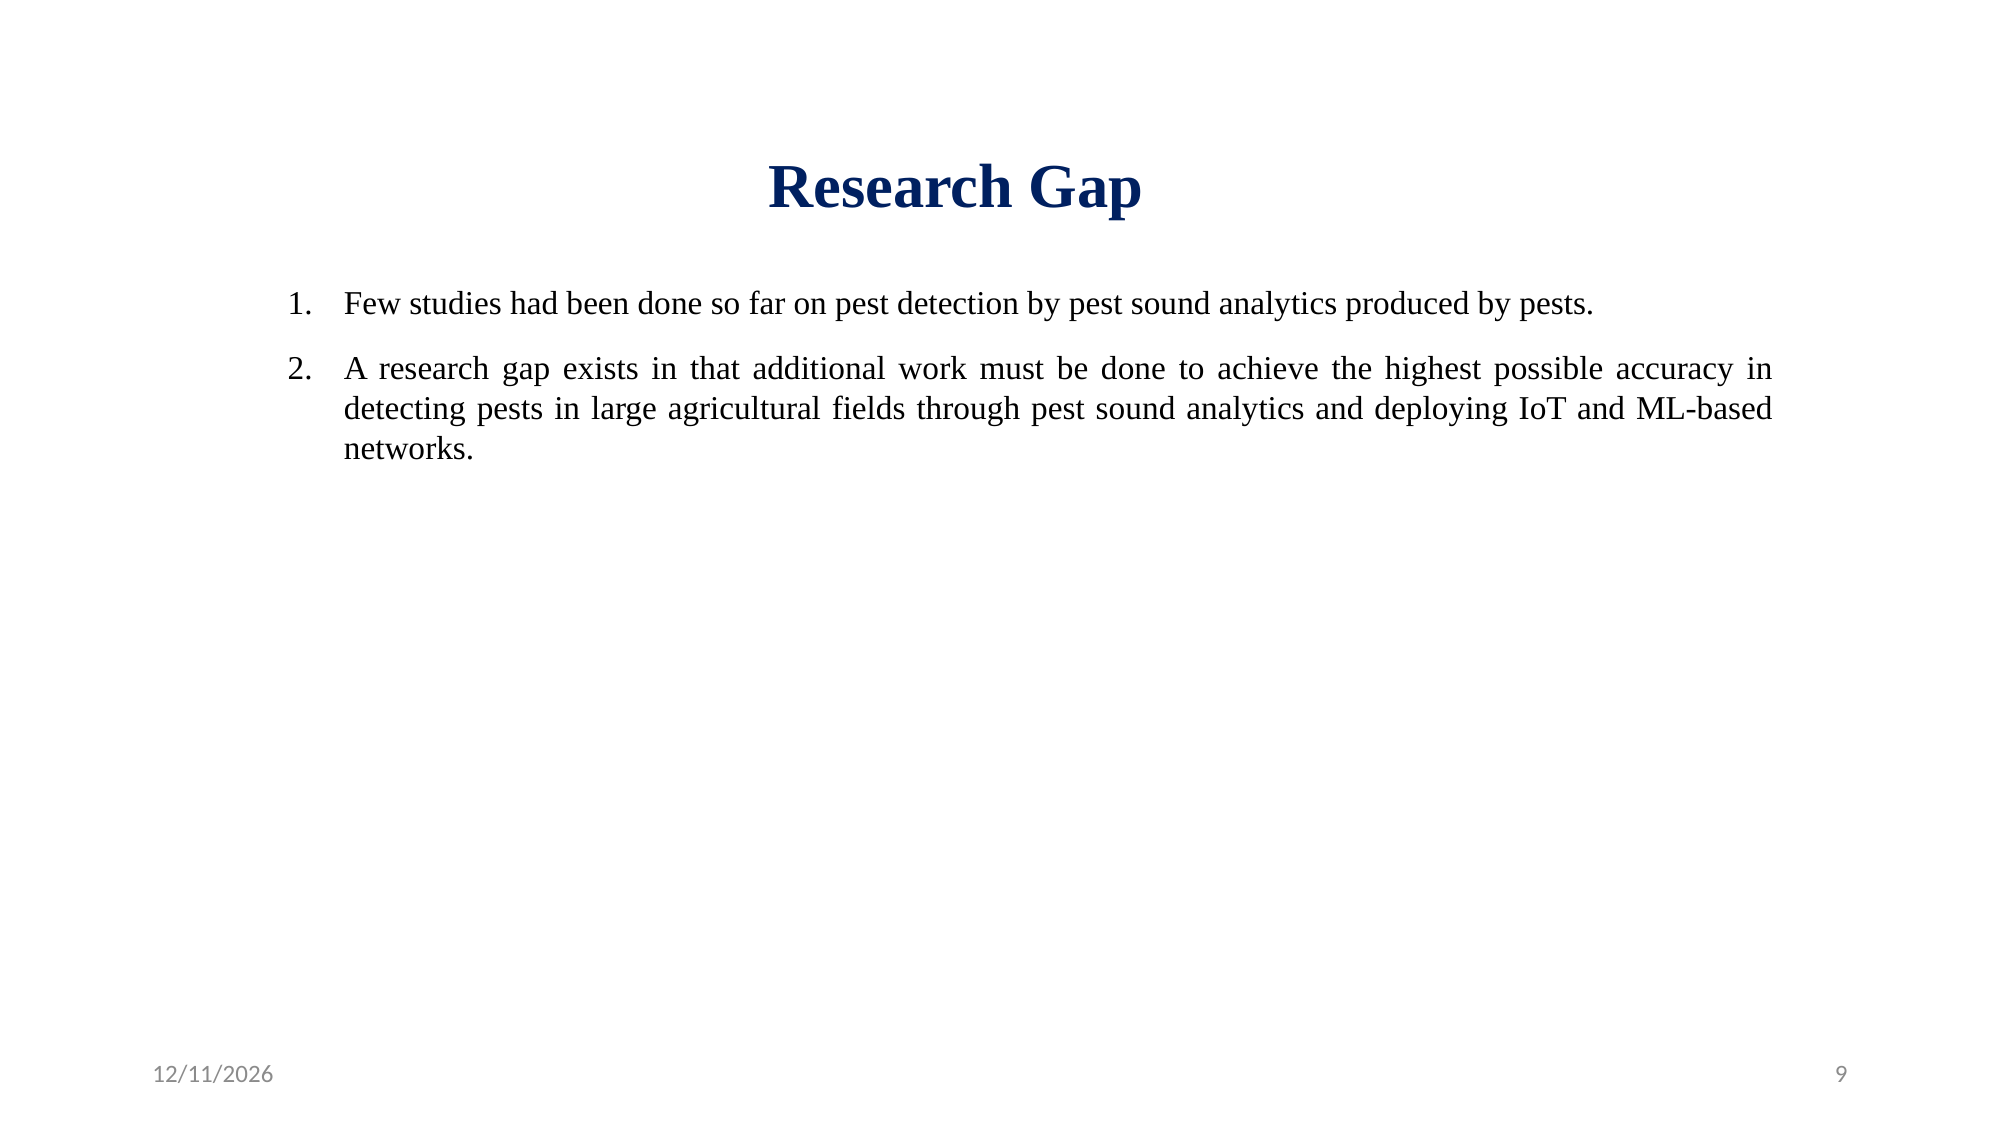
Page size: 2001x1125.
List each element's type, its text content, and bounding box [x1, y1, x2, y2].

title Research Gap [85, 129, 1827, 244]
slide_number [137, 1042, 588, 1103]
text_box Few studies had been done so far on pest detection by pest sound analytics produced by pests. A research gap exists in that additional work must be done to achieve the highest possible accuracy in detecting pests in large agricultural fields through pest sound analytics and deploying IoT and ML-based networks. [273, 274, 1791, 474]
slide_number 9 [1412, 1042, 1863, 1103]
